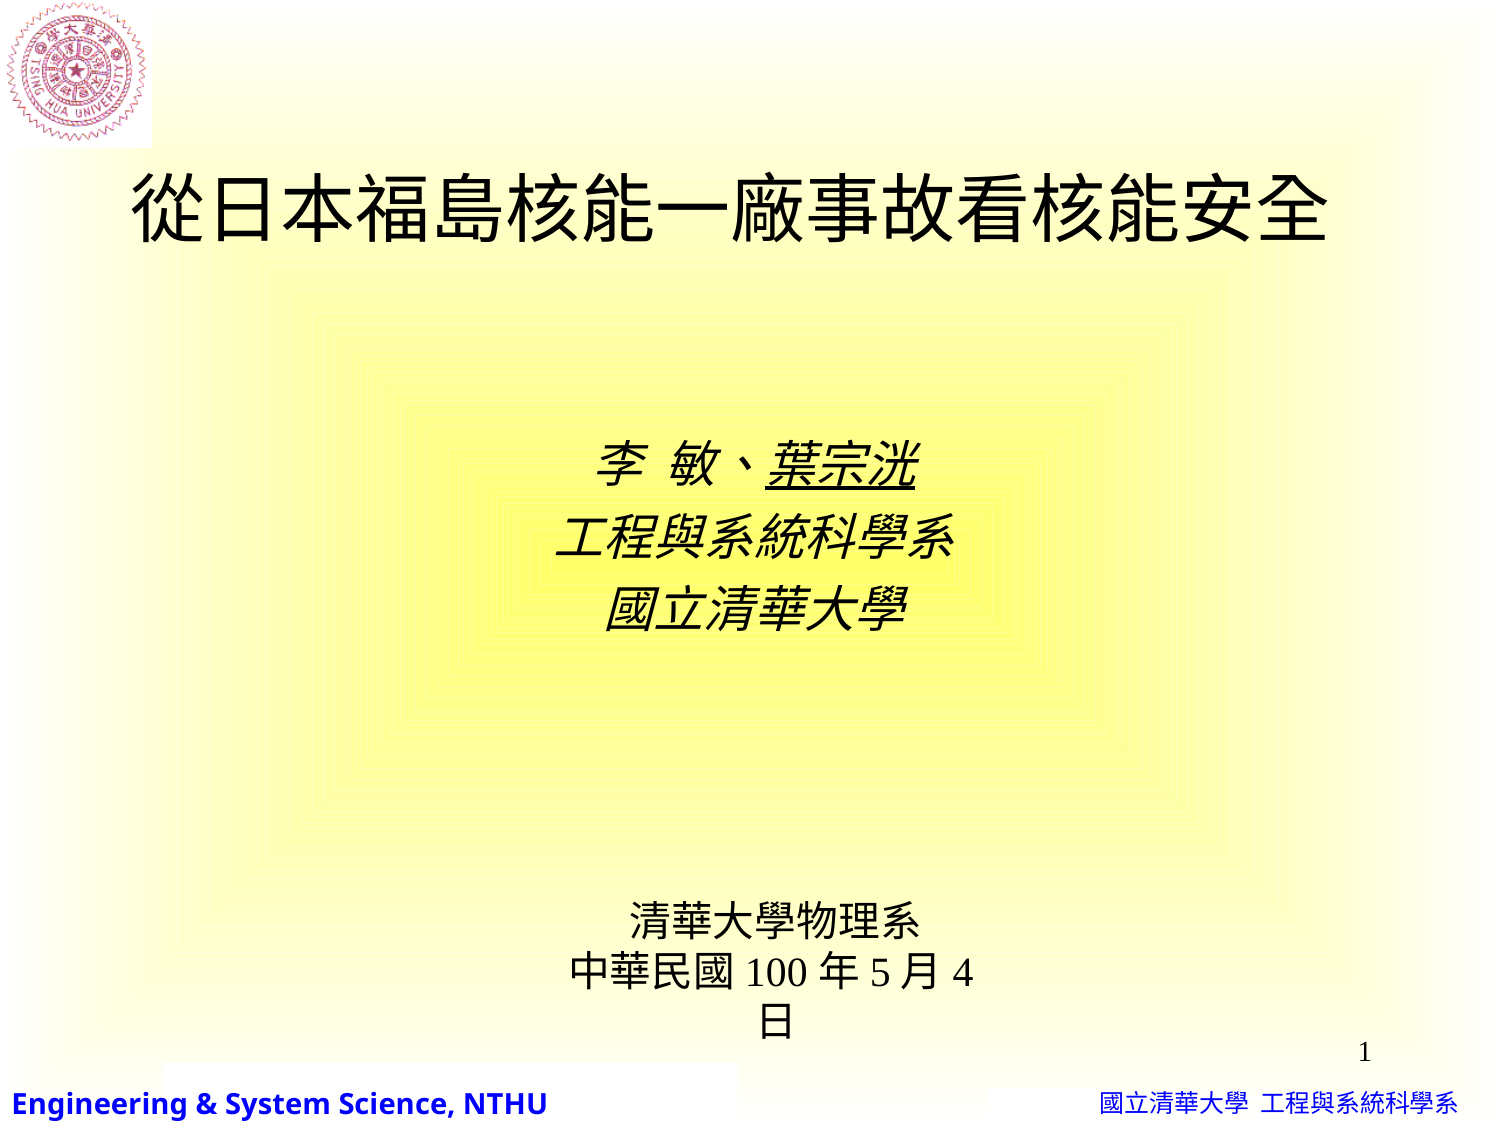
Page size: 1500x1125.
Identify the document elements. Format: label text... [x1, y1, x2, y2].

text_box 清華大學物理系 中華民國100年5月4日 [543, 887, 1009, 1053]
picture [0, 0, 152, 148]
text_box 李 敏、葉宗洸 工程與系統科學系 國立清華大學 [538, 425, 969, 705]
text_box 從日本福島核能一廠事故看核能安全 [115, 153, 1377, 259]
slide_number 1 [1074, 1024, 1388, 1101]
